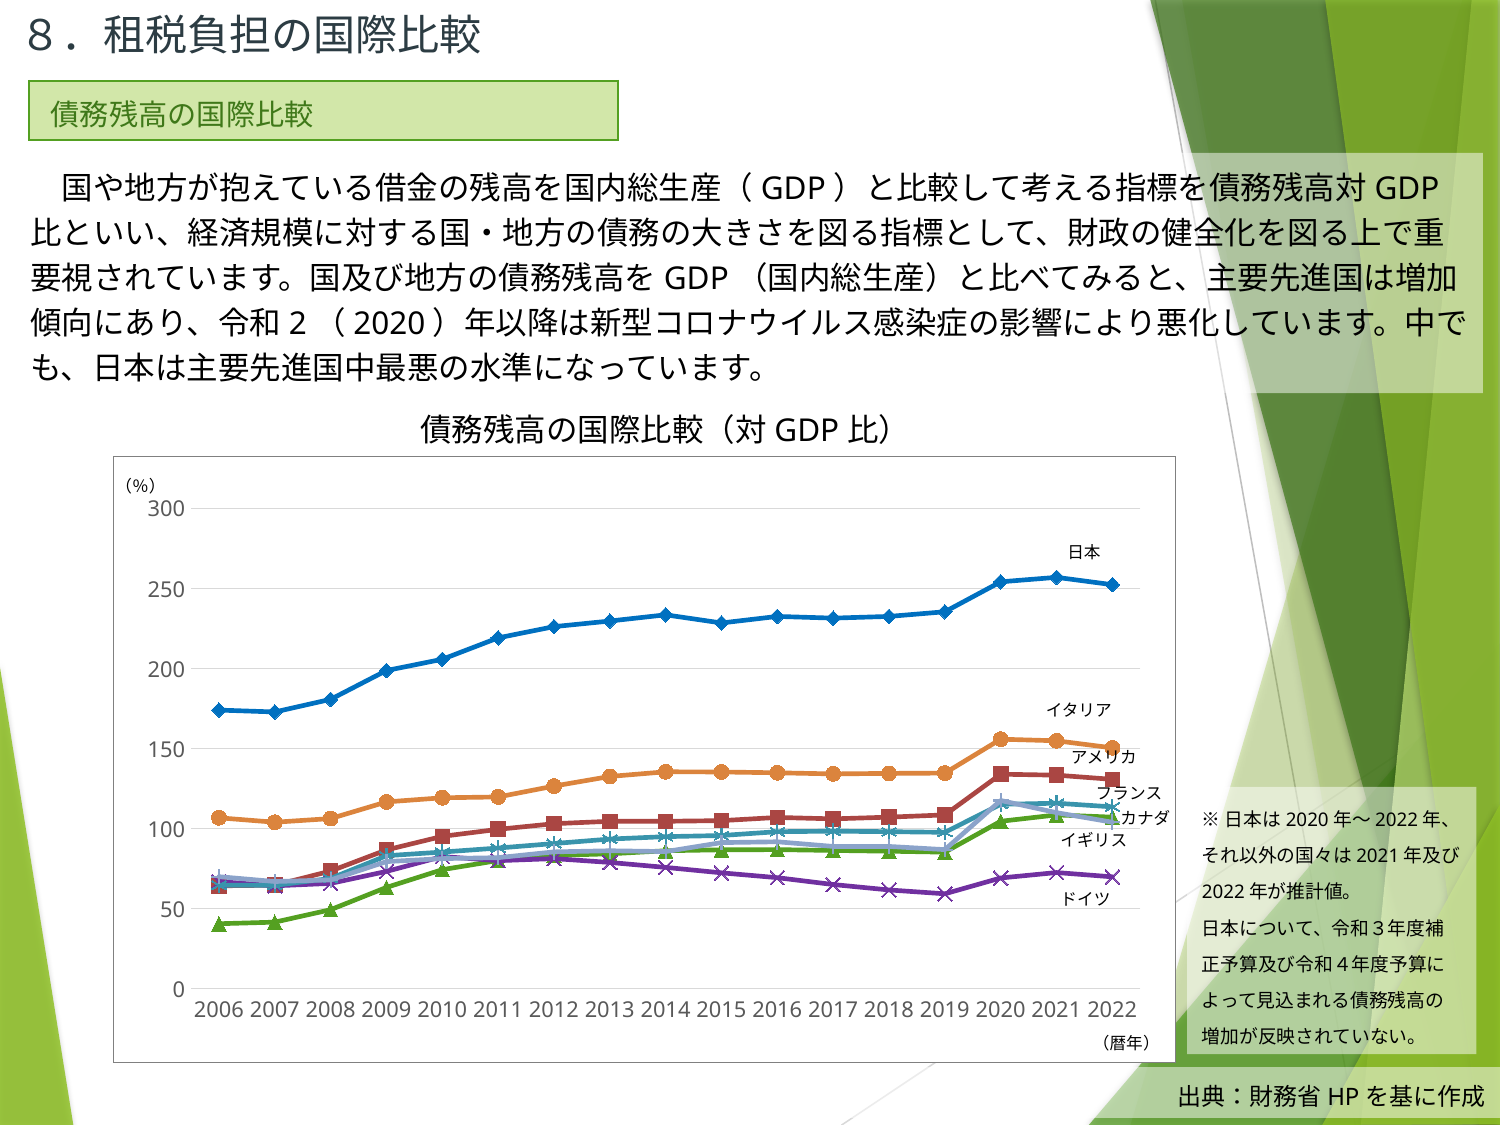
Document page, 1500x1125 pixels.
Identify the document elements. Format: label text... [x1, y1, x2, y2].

text_box 国や地方が抱えている借金の残高を国内総生産（GDP）と比較して考える指標を債務残高対GDP比といい、経済規模に対する国・地方の債務の大きさを図る指標として、財政の健全化を図る上で重要視されています。国及び地方の債務残高をGDP（国内総生産）と比べてみると、主要先進国は増加傾向にあり、令和2（2020）年以降は新型コロナウイルス感染症の影響により悪化しています。中でも、日本は主要先進国中最悪の水準になっています。 [15, 152, 1483, 394]
text_box ８．租税負担の国際比較 [0, 0, 601, 69]
text_box カナダ [1180, 800, 1186, 835]
text_box 出典：財務省HPを基に作成 [479, 1067, 1500, 1118]
text_box （％） [100, 468, 108, 503]
chart [113, 455, 1176, 1063]
table_header 債務残高の国際比較 [30, 82, 617, 139]
text_box ※日本は2020年～2022年、それ以外の国々は2021年及び2022年が推計値。 ⽇本について、令和３年度補正予算及び令和４年度予算によって⾒込まれる債務残⾼の増加が反映されていない。 [1187, 786, 1477, 1055]
text_box 債務残高の国際比較（対GDP比） [336, 394, 994, 454]
